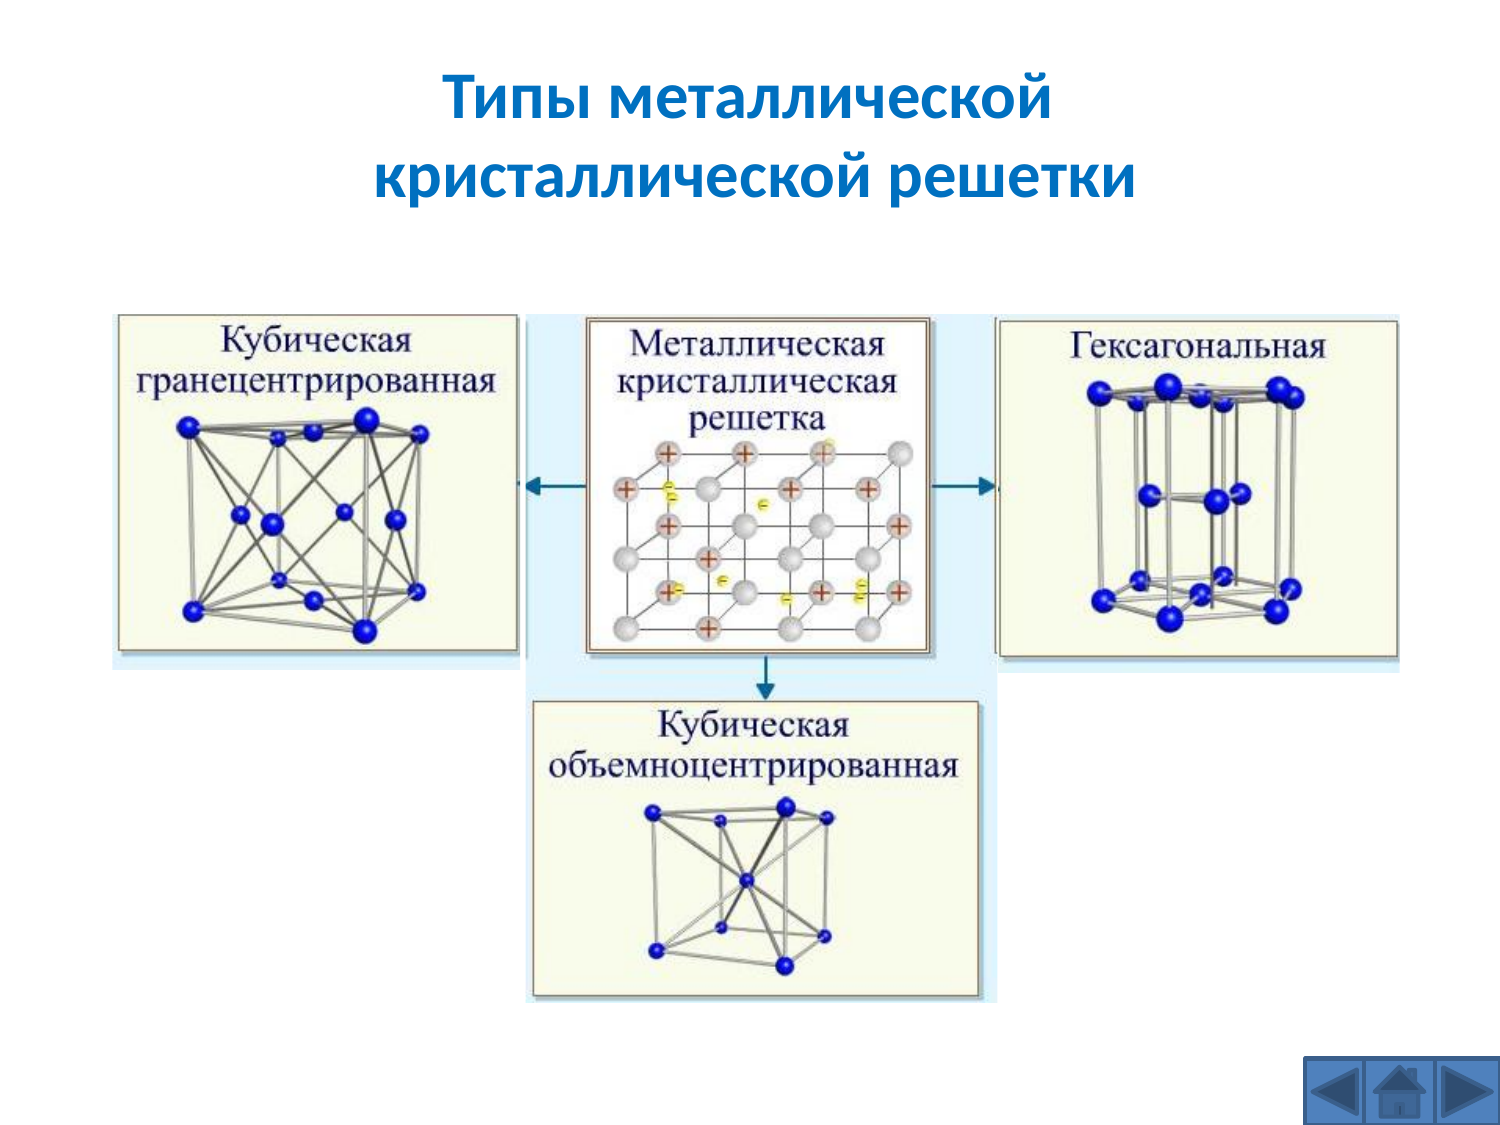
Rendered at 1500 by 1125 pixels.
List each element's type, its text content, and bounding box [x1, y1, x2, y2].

title Типы металлической кристаллической решетки [41, 30, 1471, 232]
text_box [1366, 1056, 1433, 1125]
text_box [1433, 1056, 1500, 1125]
picture [997, 314, 1400, 674]
text_box [1303, 1056, 1366, 1125]
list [525, 314, 998, 1003]
picture [111, 314, 521, 671]
